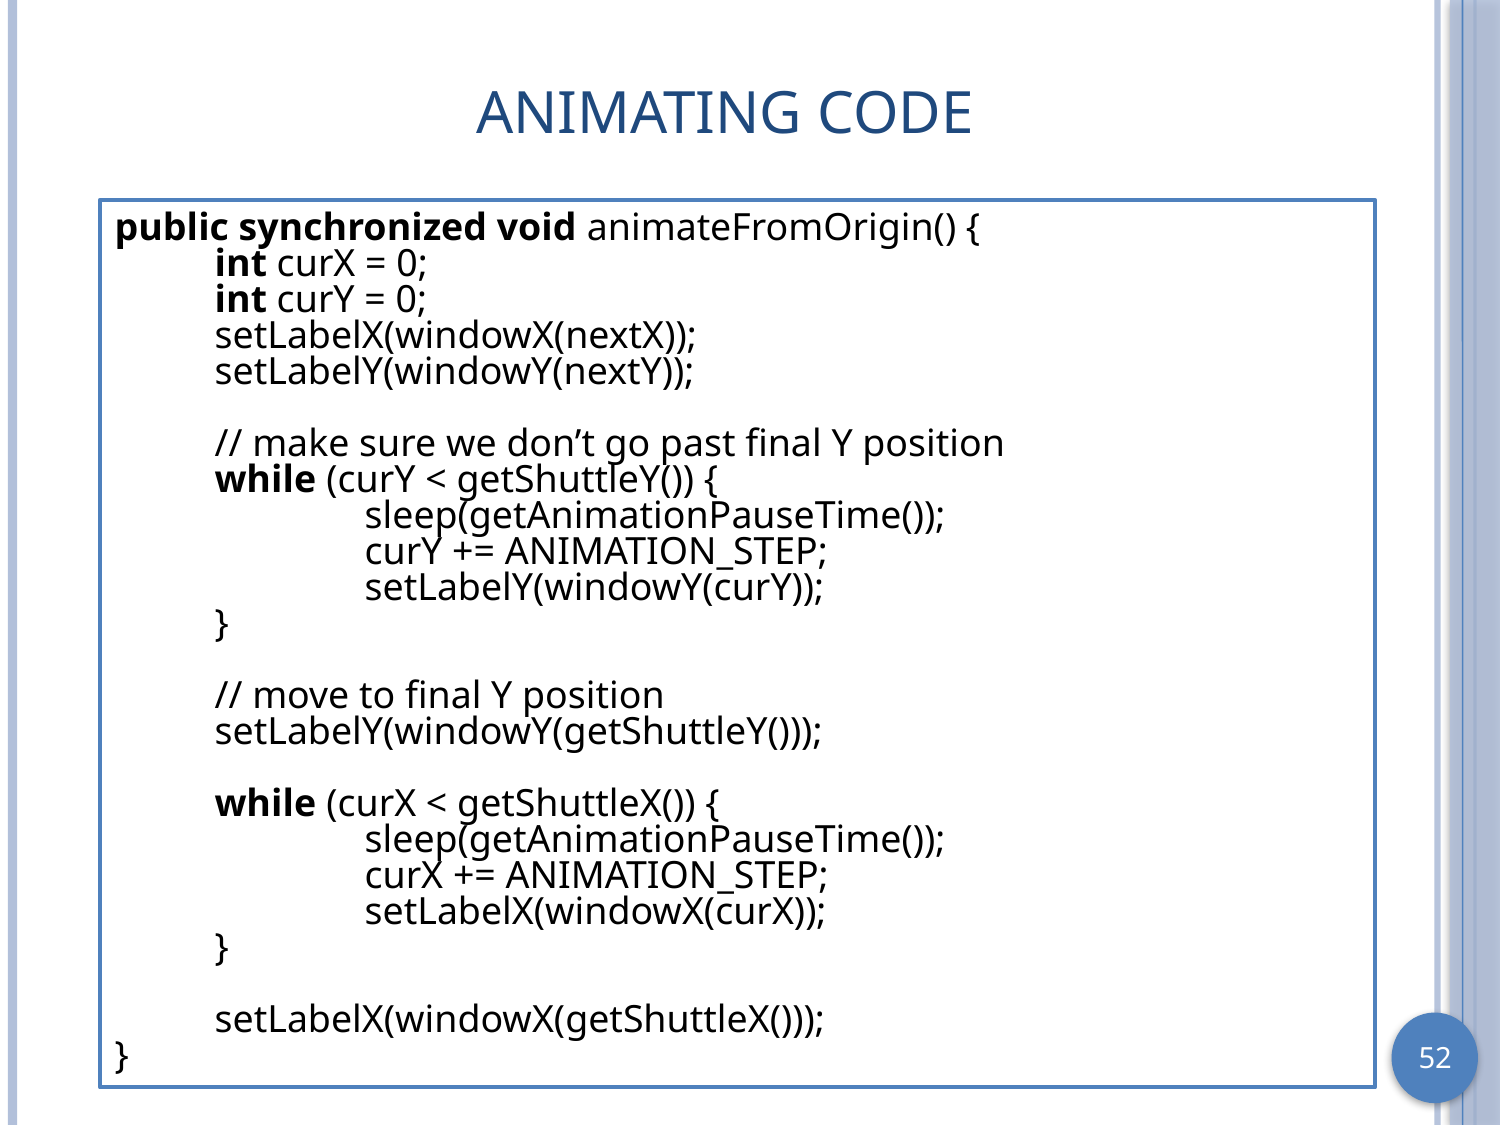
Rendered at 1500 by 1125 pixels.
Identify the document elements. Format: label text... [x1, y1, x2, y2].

text_box public synchronized void animateFromOrigin() { int curX = 0; int curY = 0; setLabelX(windowX(nextX)); setLabelY(windowY(nextY)); // make sure we don’t go past final Y position while (curY < getShuttleY()) { sleep(getAnimationPauseTime()); curY += ANIMATION_STEP; setLabelY(windowY(curY)); } // move to final Y position setLabelY(windowY(getShuttleY())); while (curX < getShuttleX()) { sleep(getAnimationPauseTime()); curX += ANIMATION_STEP; setLabelX(windowX(curX)); } setLabelX(windowX(getShuttleX())); } [98, 198, 1377, 1089]
title Animating Code [75, 45, 1375, 175]
